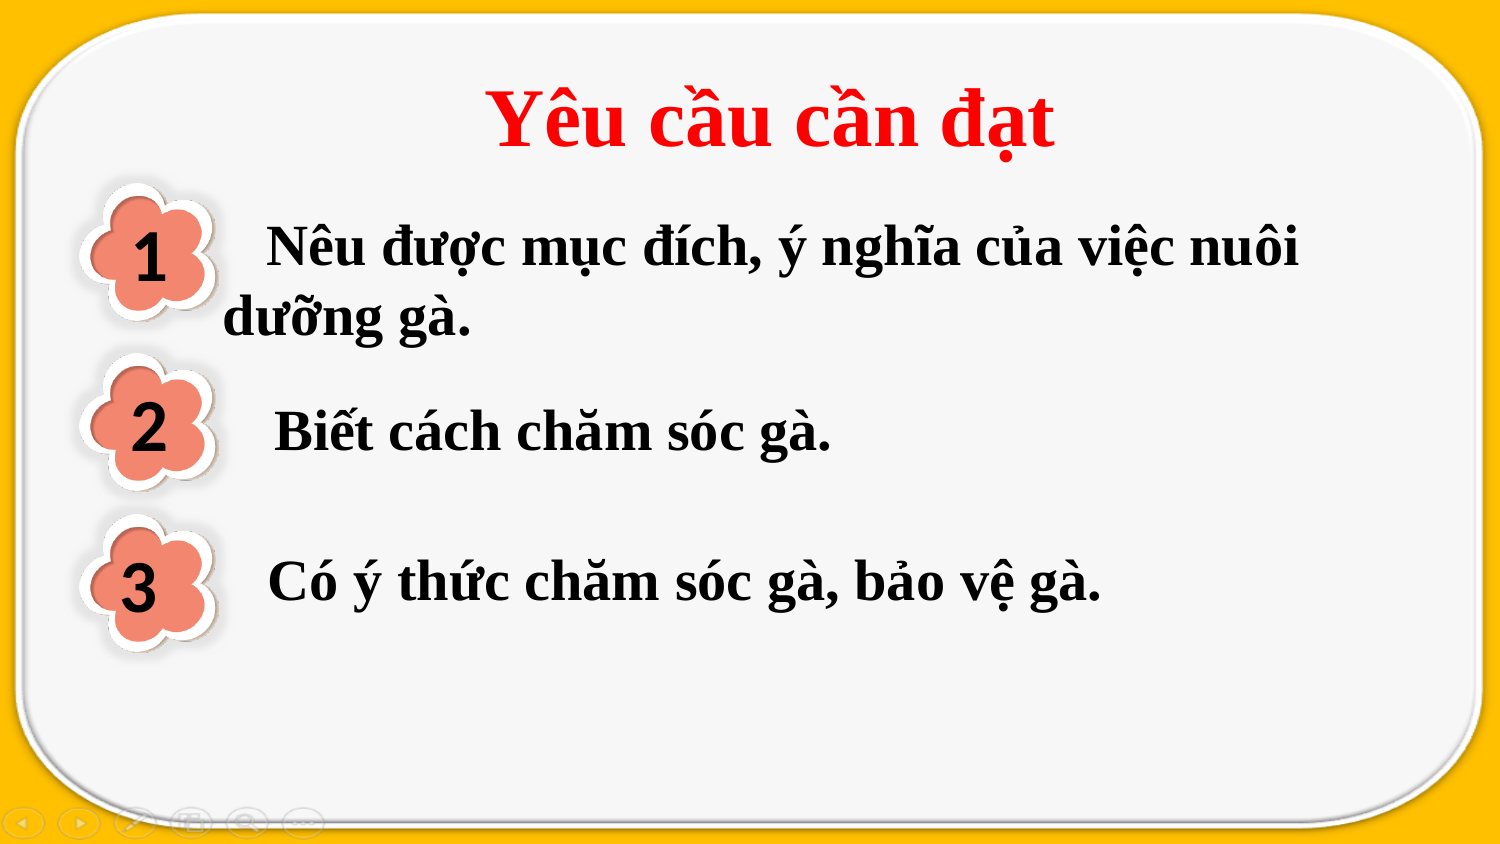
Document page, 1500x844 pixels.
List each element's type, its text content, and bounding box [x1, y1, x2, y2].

text_box Nêu được mục đích, ý nghĩa của việc nuôi dưỡng gà. [207, 199, 1333, 355]
text_box Có ý thức chăm sóc gà, bảo vệ gà. [253, 534, 1261, 620]
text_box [79, 513, 219, 653]
text_box Biết cách chăm sóc gà. [259, 384, 848, 470]
picture [0, 0, 1500, 844]
text_box Yêu cầu cần đạt [470, 55, 1071, 171]
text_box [79, 183, 219, 323]
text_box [79, 353, 219, 492]
